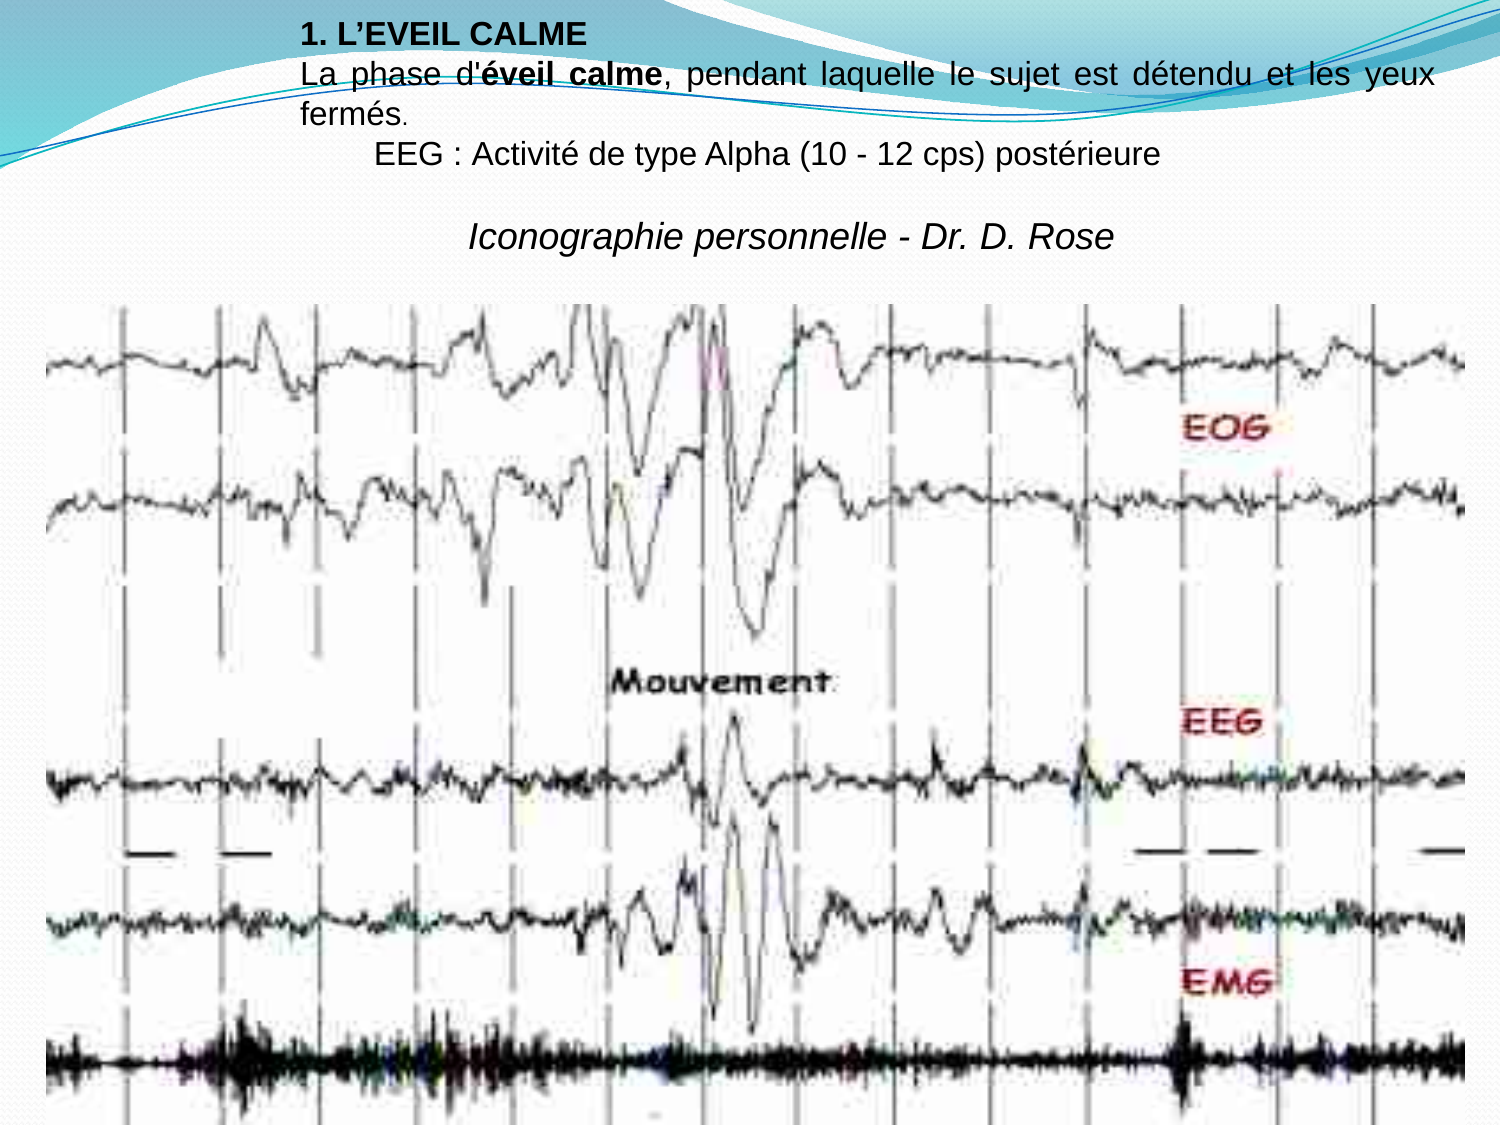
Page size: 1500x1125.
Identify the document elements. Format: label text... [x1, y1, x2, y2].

picture [46, 304, 1466, 1125]
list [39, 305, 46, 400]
text_box 1. L’EVEIL CALME La phase d'éveil calme, pendant laquelle le sujet est détendu et les yeux fermés. EEG : Activité de type Alpha (10 - 12 cps) postérieure Iconographie personnelle - Dr. D. Rose [0, 4, 1452, 400]
